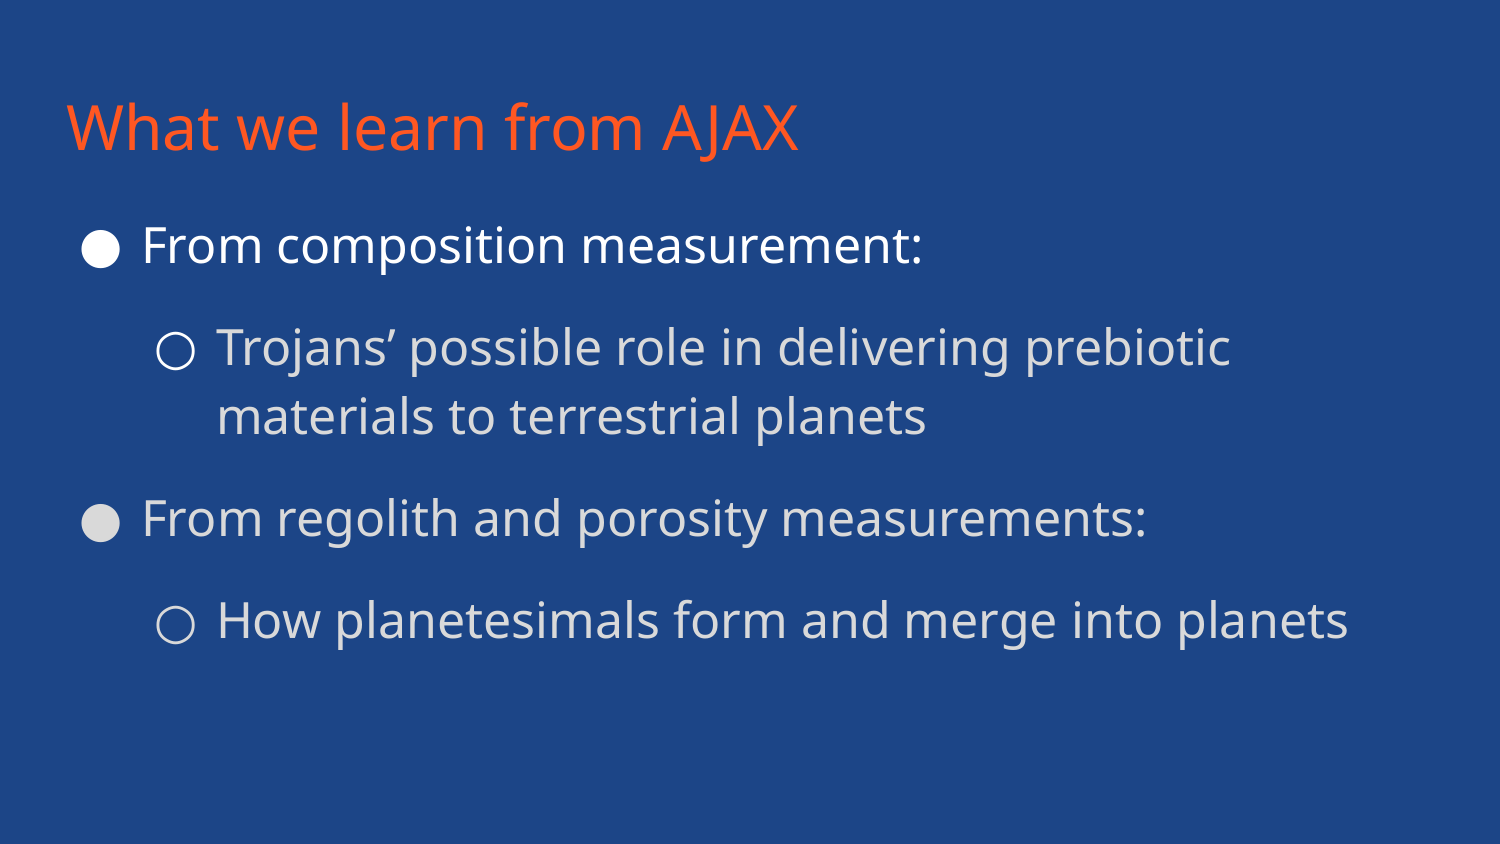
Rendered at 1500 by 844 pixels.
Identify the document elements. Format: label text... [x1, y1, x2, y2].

title What we learn from AJAX [51, 72, 1449, 167]
list From composition measurement: Trojans’ possible role in delivering prebiotic materials to terrestrial planets From regolith and porosity measurements: How planetesimals form and merge into planets [51, 189, 1449, 750]
